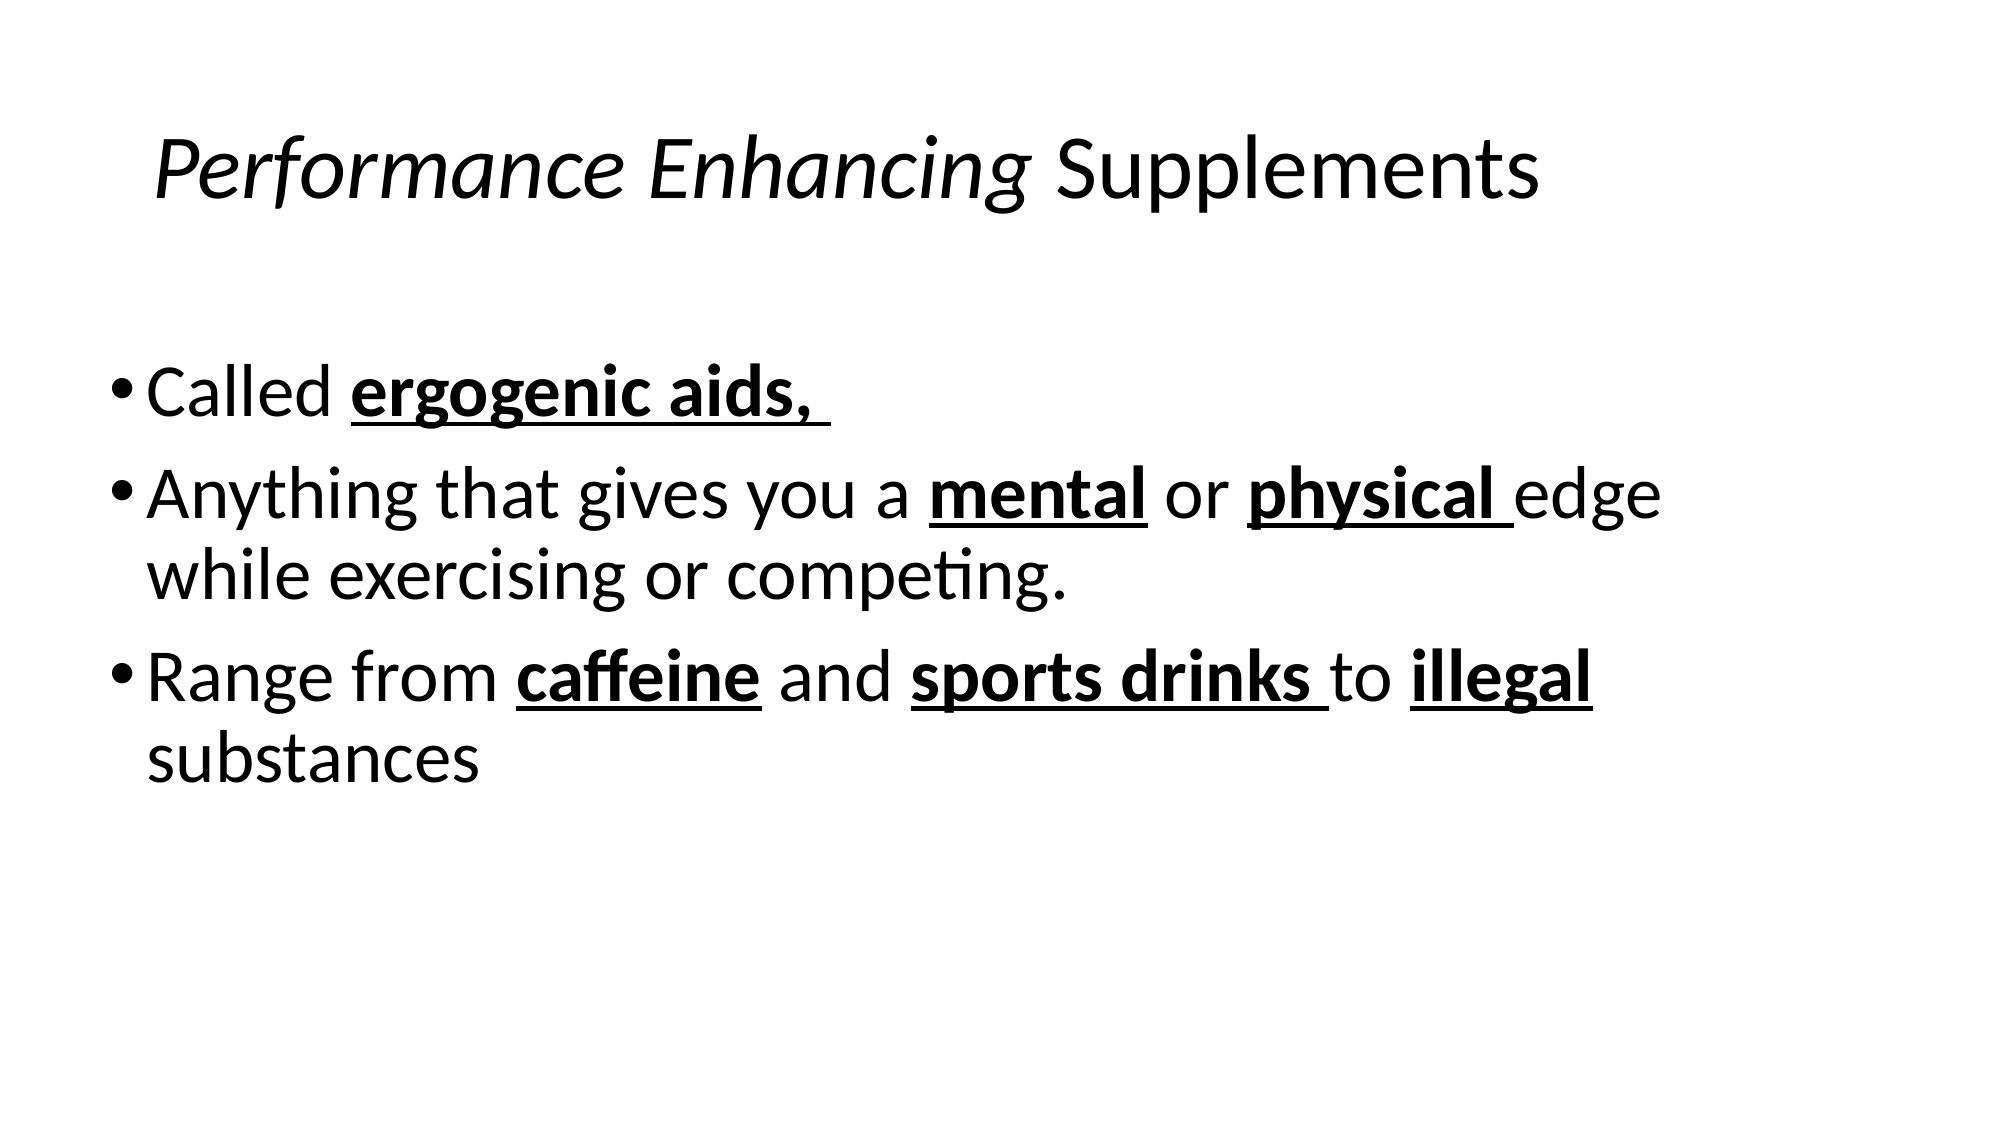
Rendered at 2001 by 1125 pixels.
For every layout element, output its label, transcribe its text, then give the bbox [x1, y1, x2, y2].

title Performance Enhancing Supplements [137, 59, 1863, 278]
list Called ergogenic aids, Anything that gives you a mental or physical edge while exercising or competing. Range from caffeine and sports drinks to illegal substances [94, 344, 1820, 1059]
